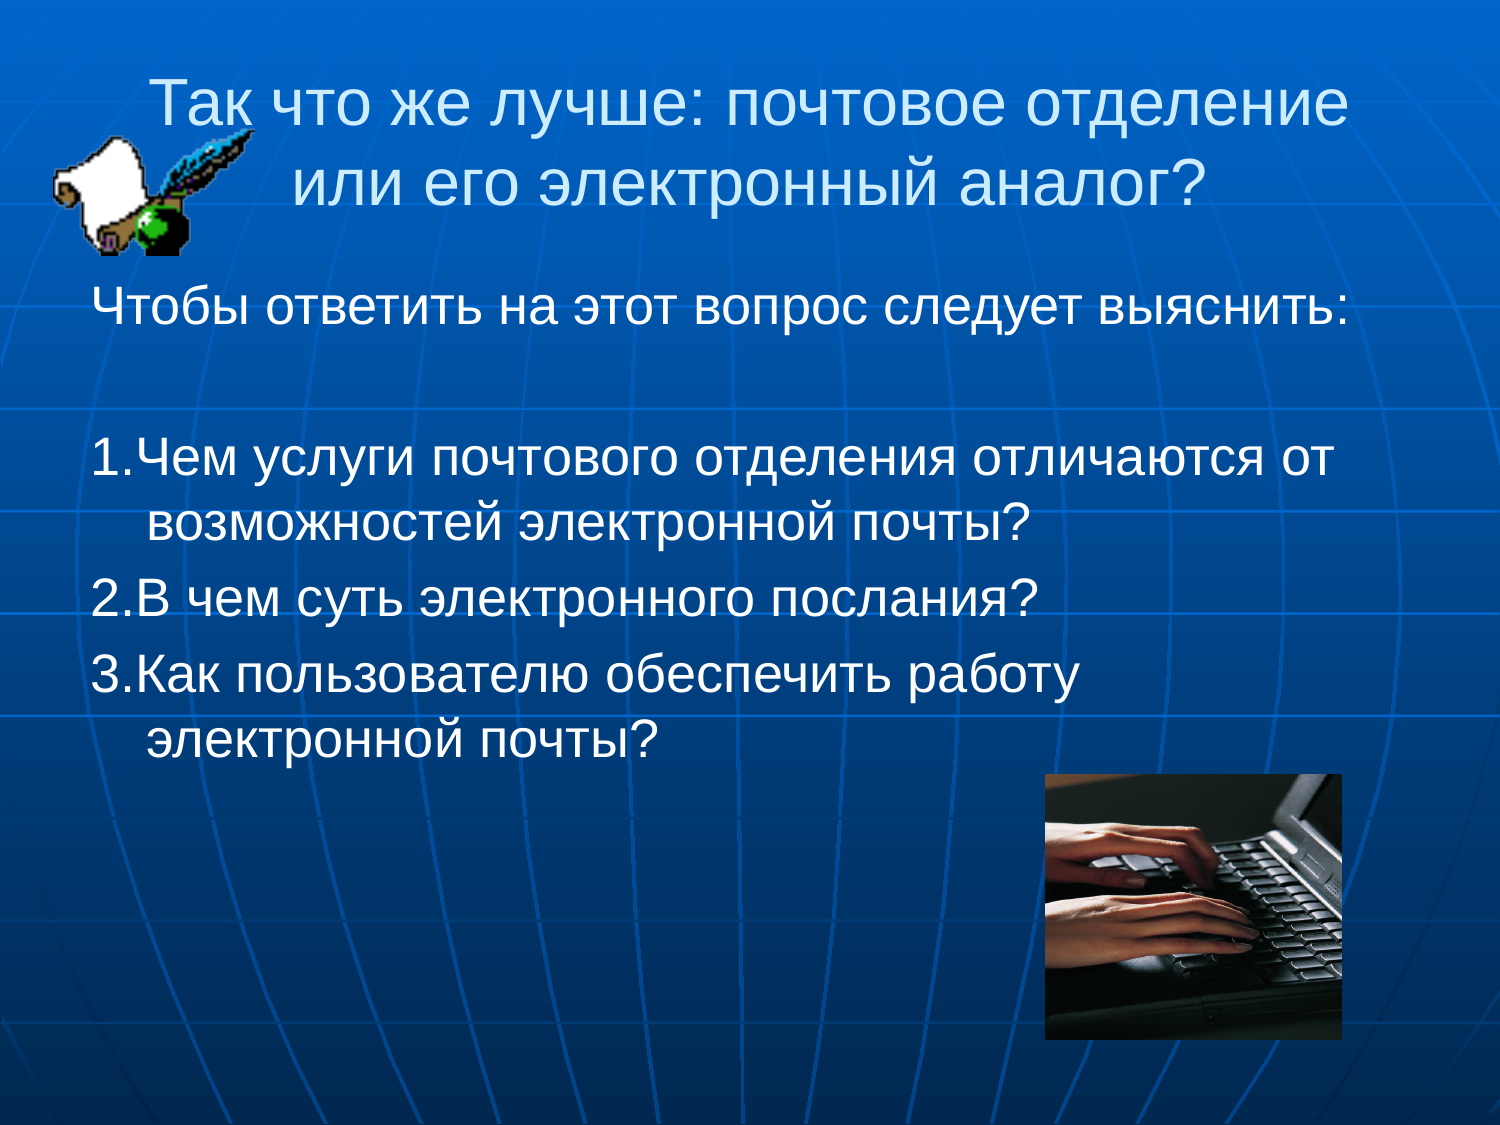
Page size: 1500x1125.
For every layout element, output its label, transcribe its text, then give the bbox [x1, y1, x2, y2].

title Так что же лучше: почтовое отделение или его электронный аналог? [74, 45, 1426, 233]
list Чтобы ответить на этот вопрос следует выяснить: 1.Чем услуги почтового отделения отличаются от возможностей электронной почты? 2.В чем суть электронного послания? 3.Как пользователю обеспечить работу электронной почты? [74, 262, 1412, 1006]
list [52, 77, 255, 256]
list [1045, 774, 1343, 1040]
